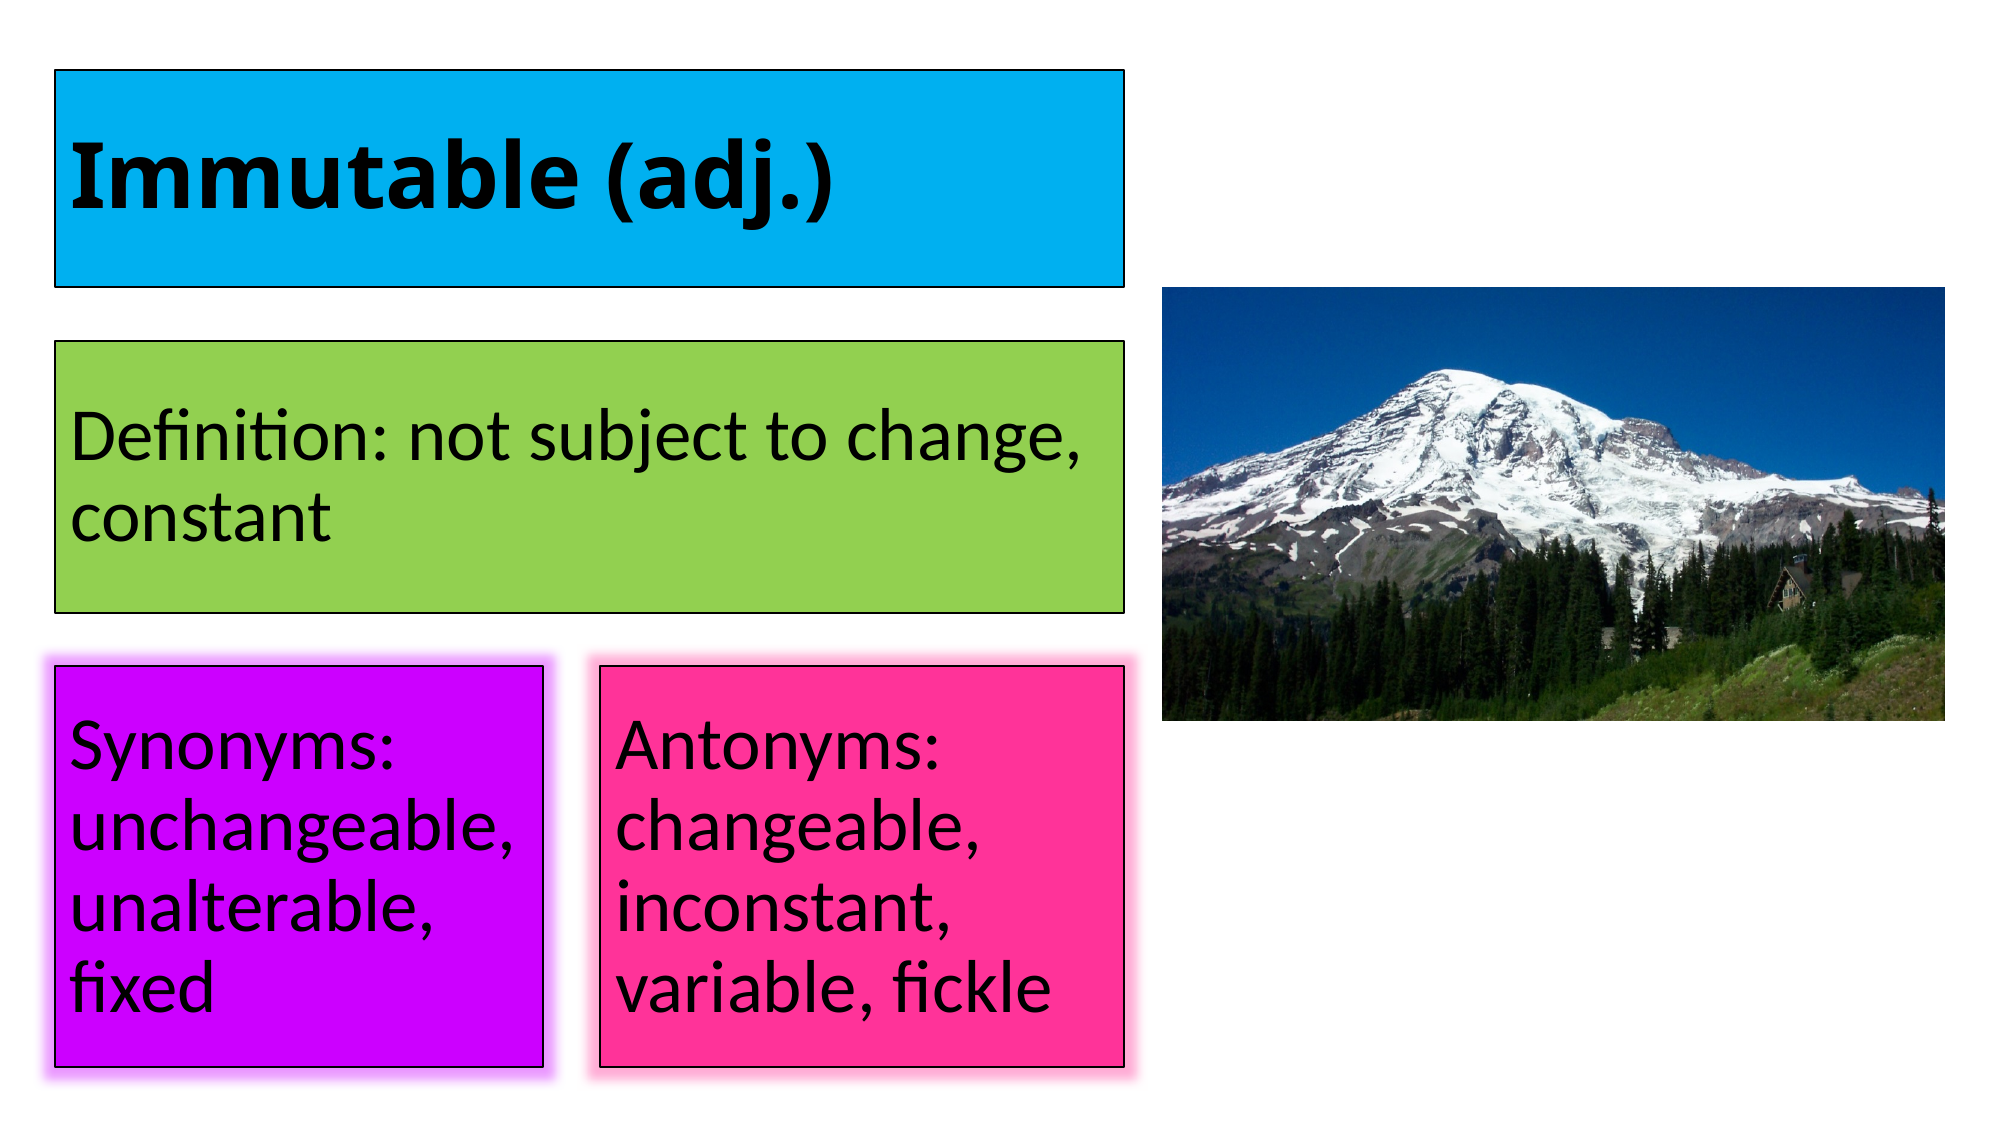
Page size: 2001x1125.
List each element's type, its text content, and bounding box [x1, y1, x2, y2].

picture [1161, 287, 1945, 721]
title Immutable (adj.) [55, 69, 1125, 288]
list Definition: not subject to change, constant [55, 340, 1125, 614]
text_box Antonyms: changeable, inconstant, variable, fickle [599, 666, 1125, 1068]
text_box Synonyms: unchangeable, unalterable, fixed [55, 666, 543, 1068]
